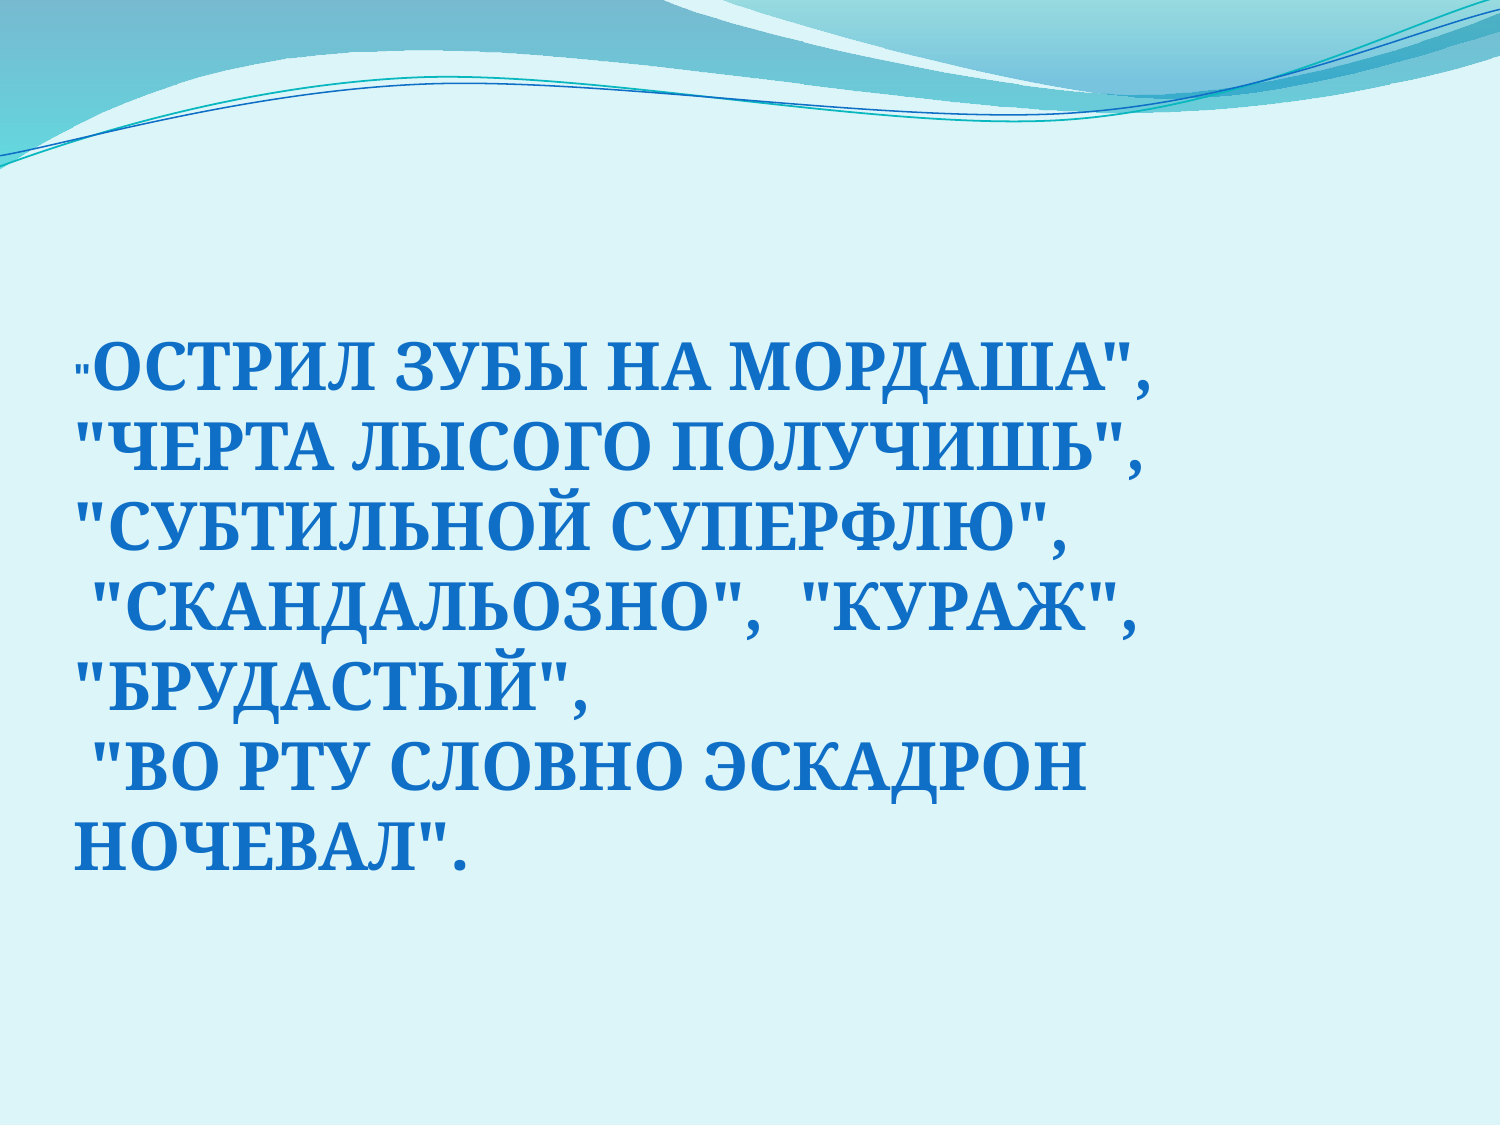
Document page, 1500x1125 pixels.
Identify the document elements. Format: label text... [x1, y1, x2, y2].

text_box "Острил зубы на мордаша", "черта лысого получишь", "субтильной суперфлю", "скандальозно", "кураж", "брудастый", "во рту словно эскадрон ночевал". [58, 316, 1418, 891]
